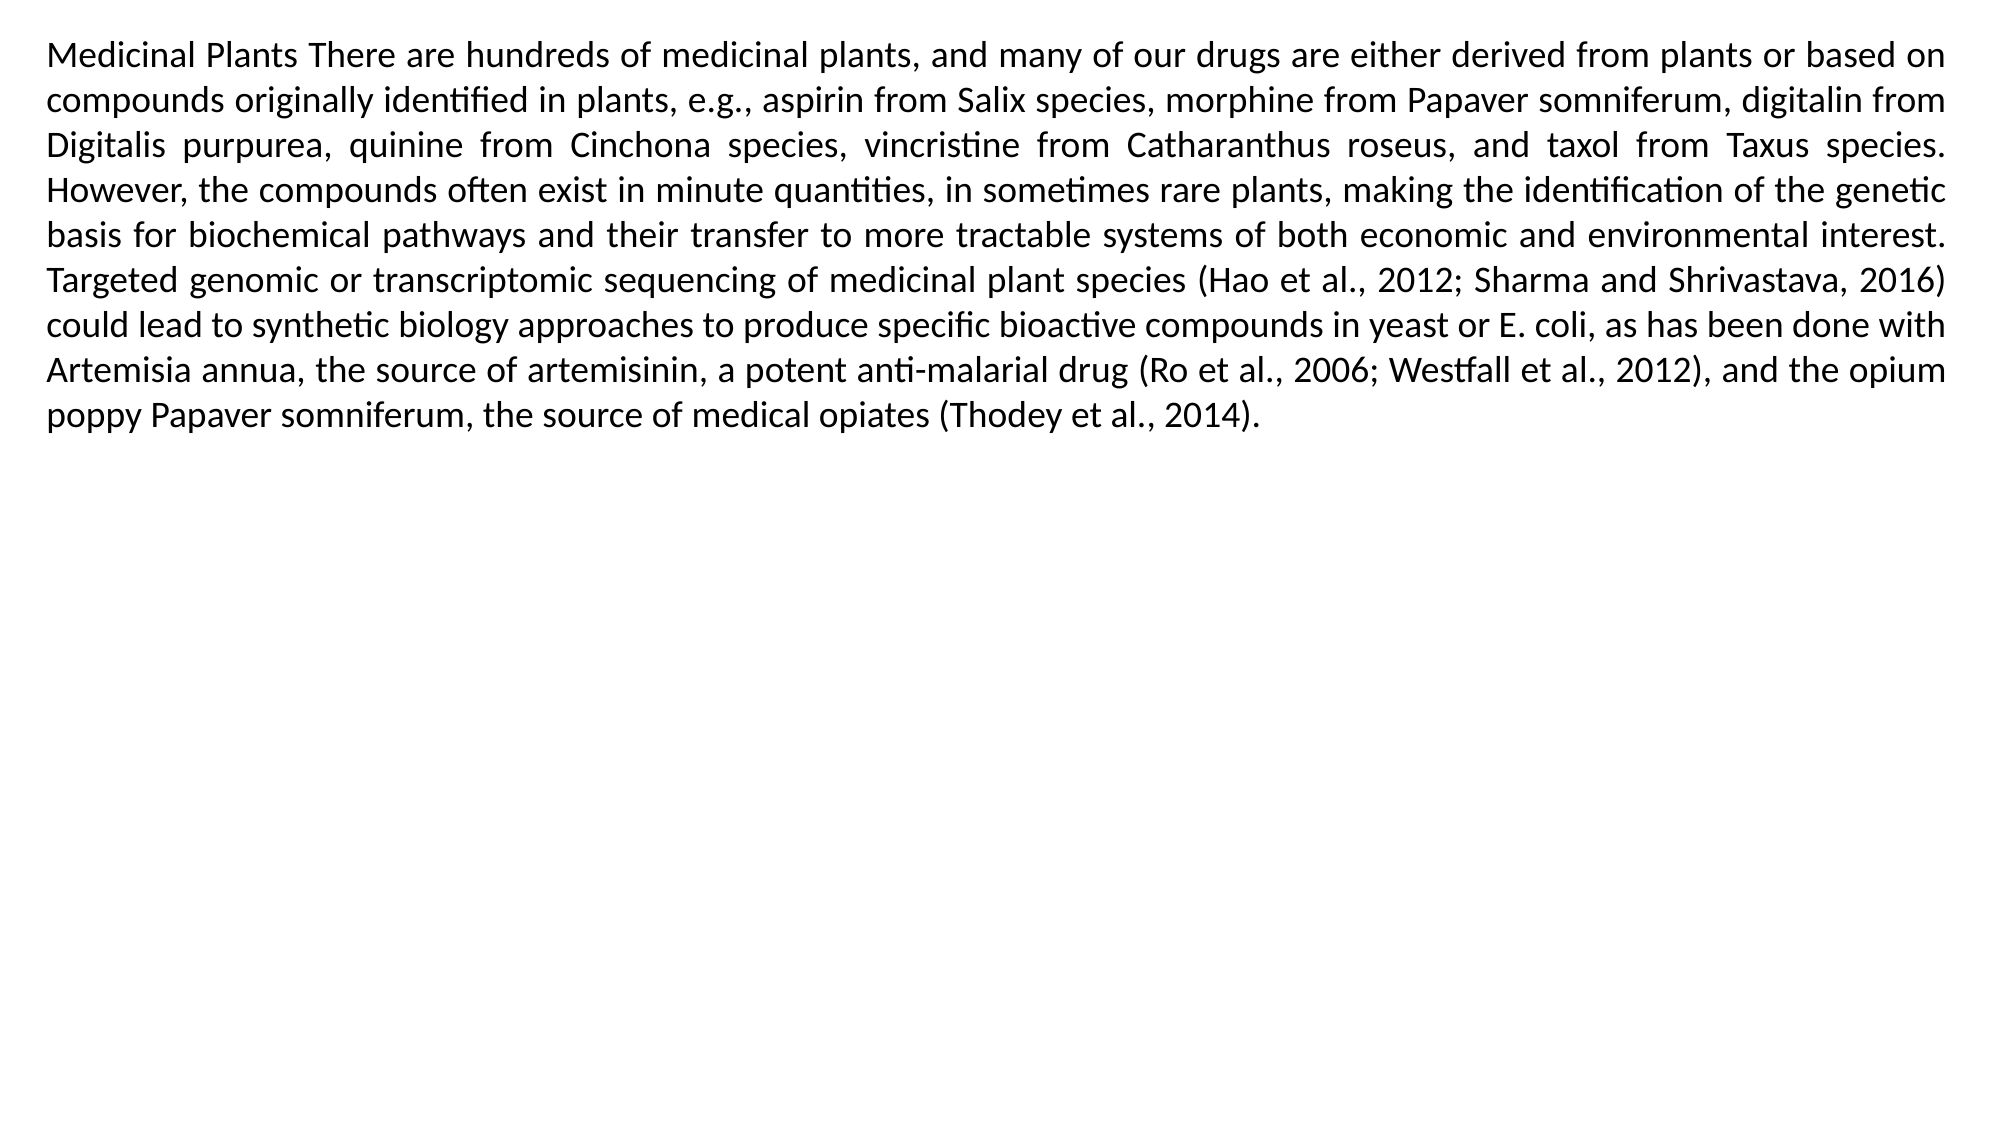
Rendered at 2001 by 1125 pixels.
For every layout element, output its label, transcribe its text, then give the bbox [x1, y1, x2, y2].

text_box Medicinal Plants There are hundreds of medicinal plants, and many of our drugs are either derived from plants or based on compounds originally identified in plants, e.g., aspirin from Salix species, morphine from Papaver somniferum, digitalin from Digitalis purpurea, quinine from Cinchona species, vincristine from Catharanthus roseus, and taxol from Taxus species. However, the compounds often exist in minute quantities, in sometimes rare plants, making the identification of the genetic basis for biochemical pathways and their transfer to more tractable systems of both economic and environmental interest. Targeted genomic or transcriptomic sequencing of medicinal plant species (Hao et al., 2012; Sharma and Shrivastava, 2016) could lead to synthetic biology approaches to produce specific bioactive compounds in yeast or E. coli, as has been done with Artemisia annua, the source of artemisinin, a potent anti-malarial drug (Ro et al., 2006; Westfall et al., 2012), and the opium poppy Papaver somniferum, the source of medical opiates (Thodey et al., 2014). [31, 22, 1964, 443]
